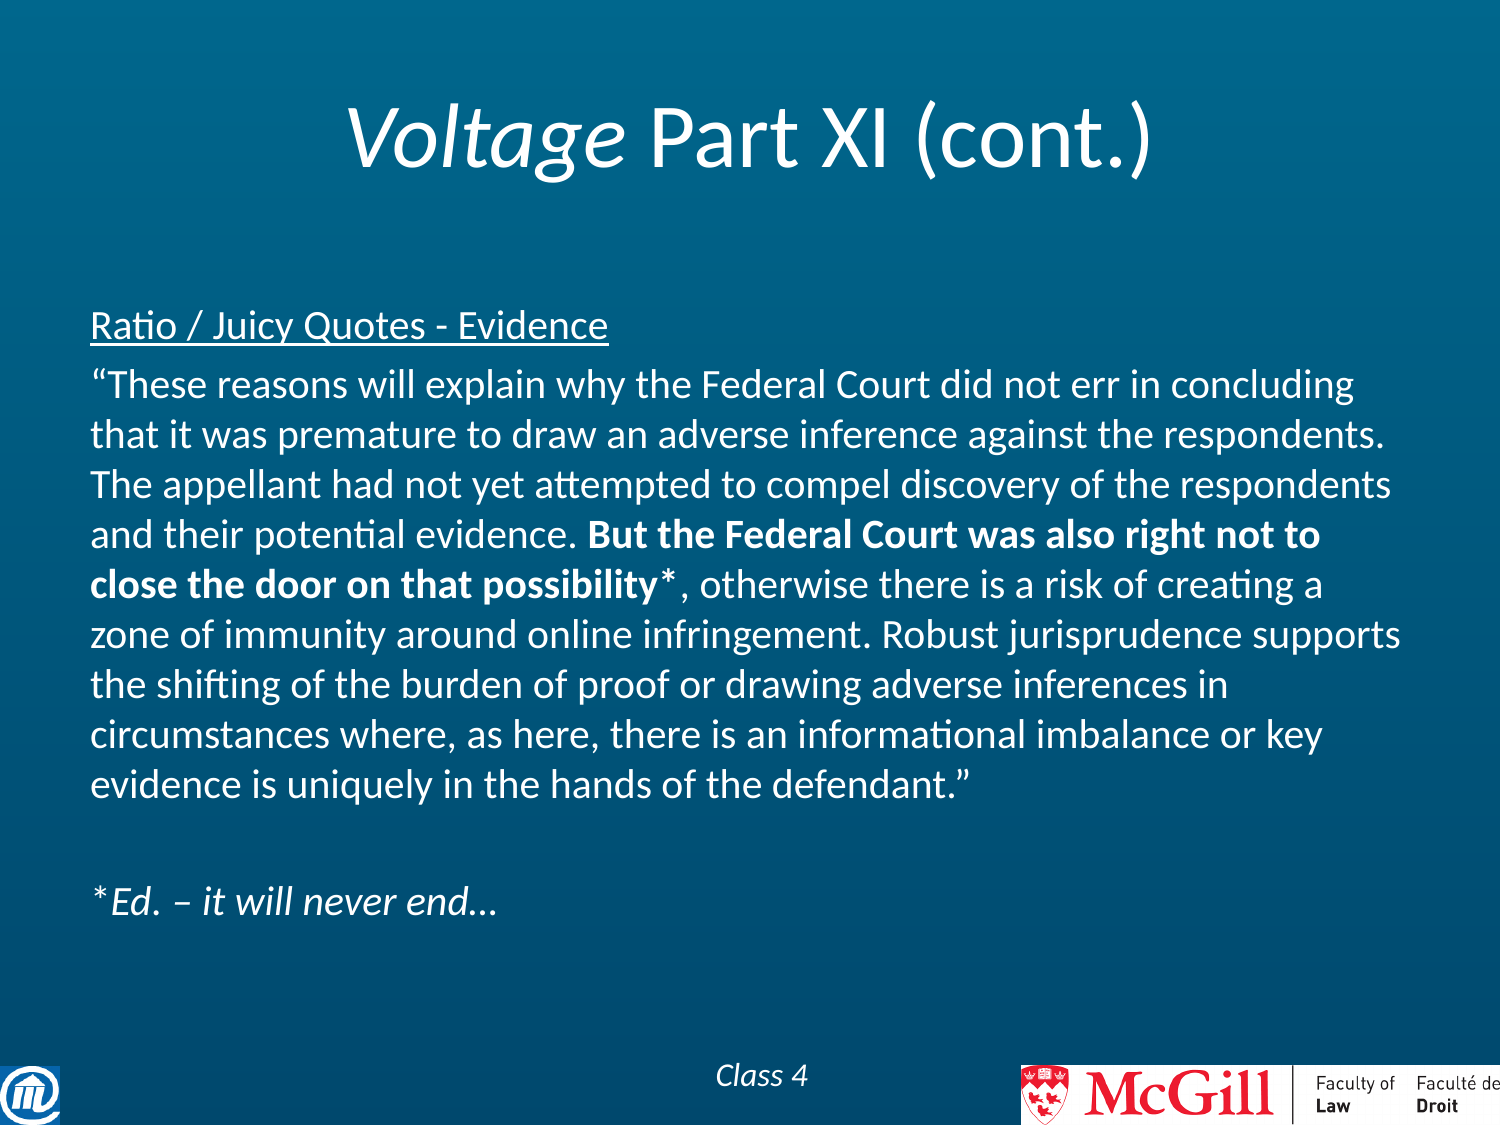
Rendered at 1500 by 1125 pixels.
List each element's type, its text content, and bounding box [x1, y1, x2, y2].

title Voltage Part XI (cont.) [0, 45, 1500, 218]
footer Class 4 [490, 1042, 1034, 1103]
picture [1022, 1066, 1500, 1125]
list Ratio / Juicy Quotes - Evidence “These reasons will explain why the Federal Court did not err in concluding that it was premature to draw an adverse inference against the respondents. The appellant had not yet attempted to compel discovery of the respondents and their potential evidence. But the Federal Court was also right not to close the door on that possibility*, otherwise there is a risk of creating a zone of immunity around online infringement. Robust jurisprudence supports the shifting of the burden of proof or drawing adverse inferences in circumstances where, as here, there is an informational imbalance or key evidence is uniquely in the hands of the defendant.” *Ed. – it will never end… [75, 290, 1425, 1005]
picture [0, 1067, 59, 1125]
